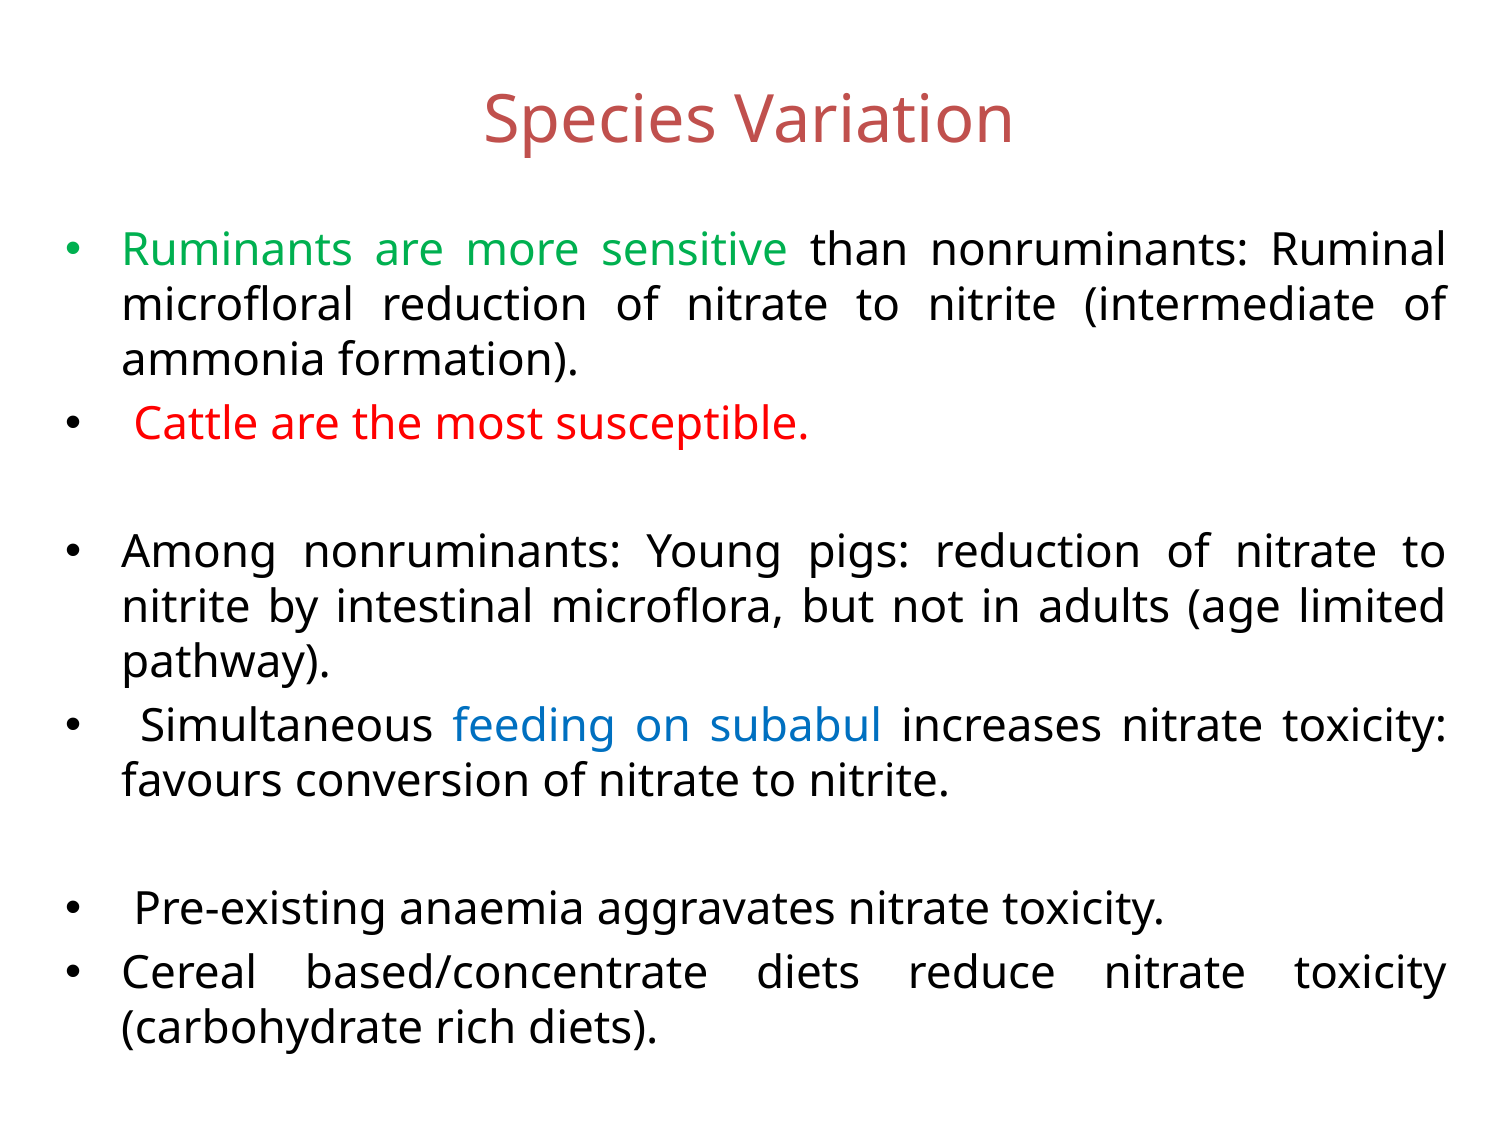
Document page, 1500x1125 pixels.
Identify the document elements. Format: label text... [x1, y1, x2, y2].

title Species Variation [75, 45, 1425, 188]
list Ruminants are more sensitive than nonruminants: Ruminal microfloral reduction of nitrate to nitrite (intermediate of ammonia formation). Cattle are the most susceptible. Among nonruminants: Young pigs: reduction of nitrate to nitrite by intestinal microflora, but not in adults (age limited pathway). Simultaneous feeding on subabul increases nitrate toxicity: favours conversion of nitrate to nitrite. Pre-existing anaemia aggravates nitrate toxicity. Cereal based/concentrate diets reduce nitrate toxicity (carbohydrate rich diets). [50, 212, 1463, 1075]
